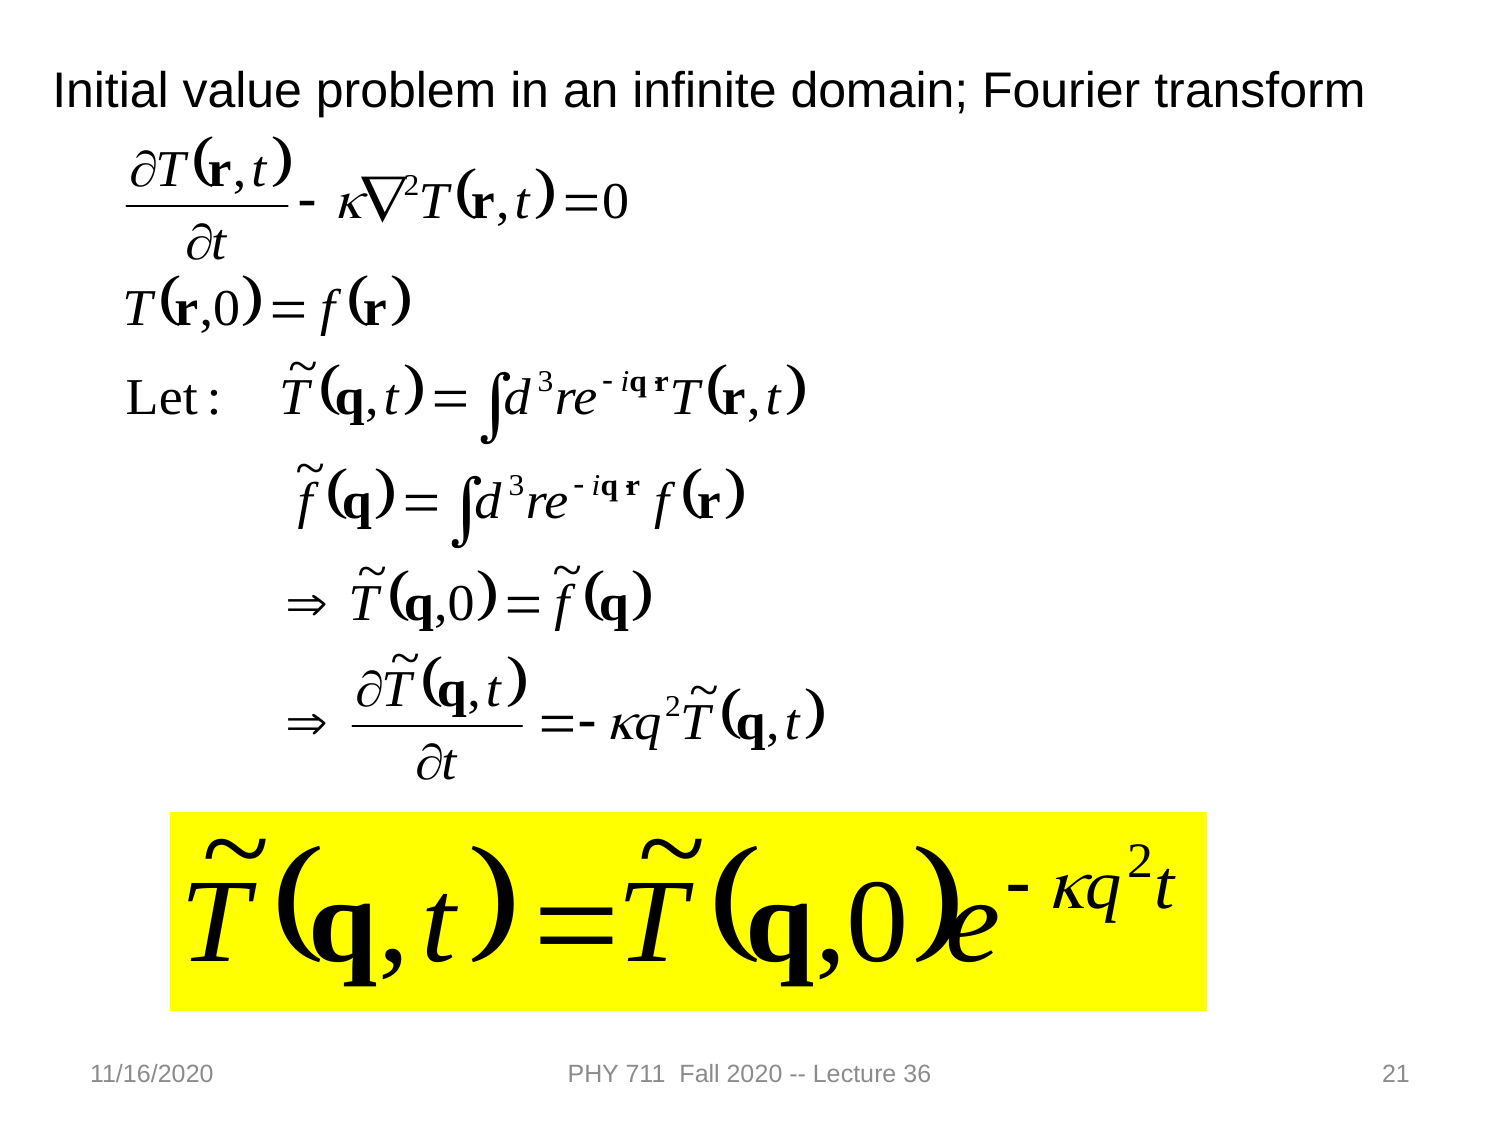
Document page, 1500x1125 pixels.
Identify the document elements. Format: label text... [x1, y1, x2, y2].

text_box Initial value problem in an infinite domain; Fourier transform [37, 49, 1463, 125]
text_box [169, 812, 1207, 1012]
slide_number 21 [1074, 1042, 1425, 1103]
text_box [117, 135, 829, 792]
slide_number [75, 1042, 425, 1103]
footer PHY 711 Fall 2020 -- Lecture 36 [512, 1042, 988, 1103]
